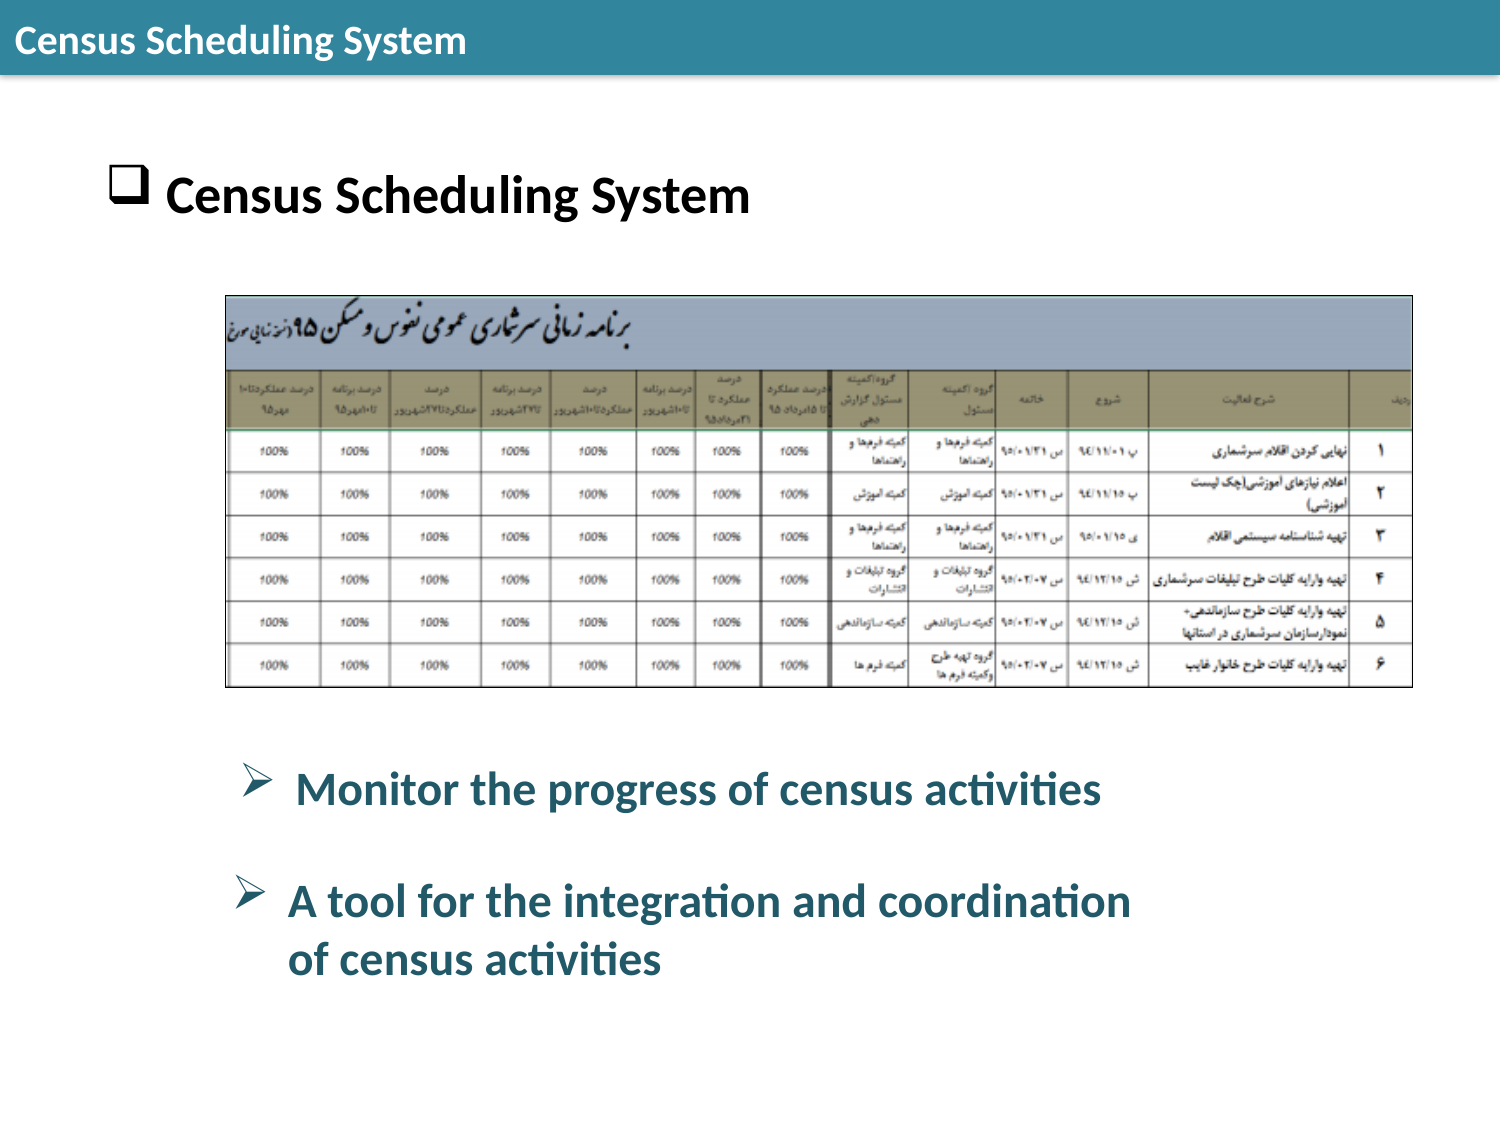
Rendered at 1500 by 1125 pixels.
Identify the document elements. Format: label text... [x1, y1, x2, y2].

text_box Census Scheduling System [90, 151, 928, 232]
text_box Monitor the progress of census activities [224, 750, 1119, 823]
text_box A tool for the integration and coordination of census activities [216, 862, 1163, 993]
picture [225, 295, 1413, 688]
text_box Census Scheduling System [0, 0, 1500, 76]
